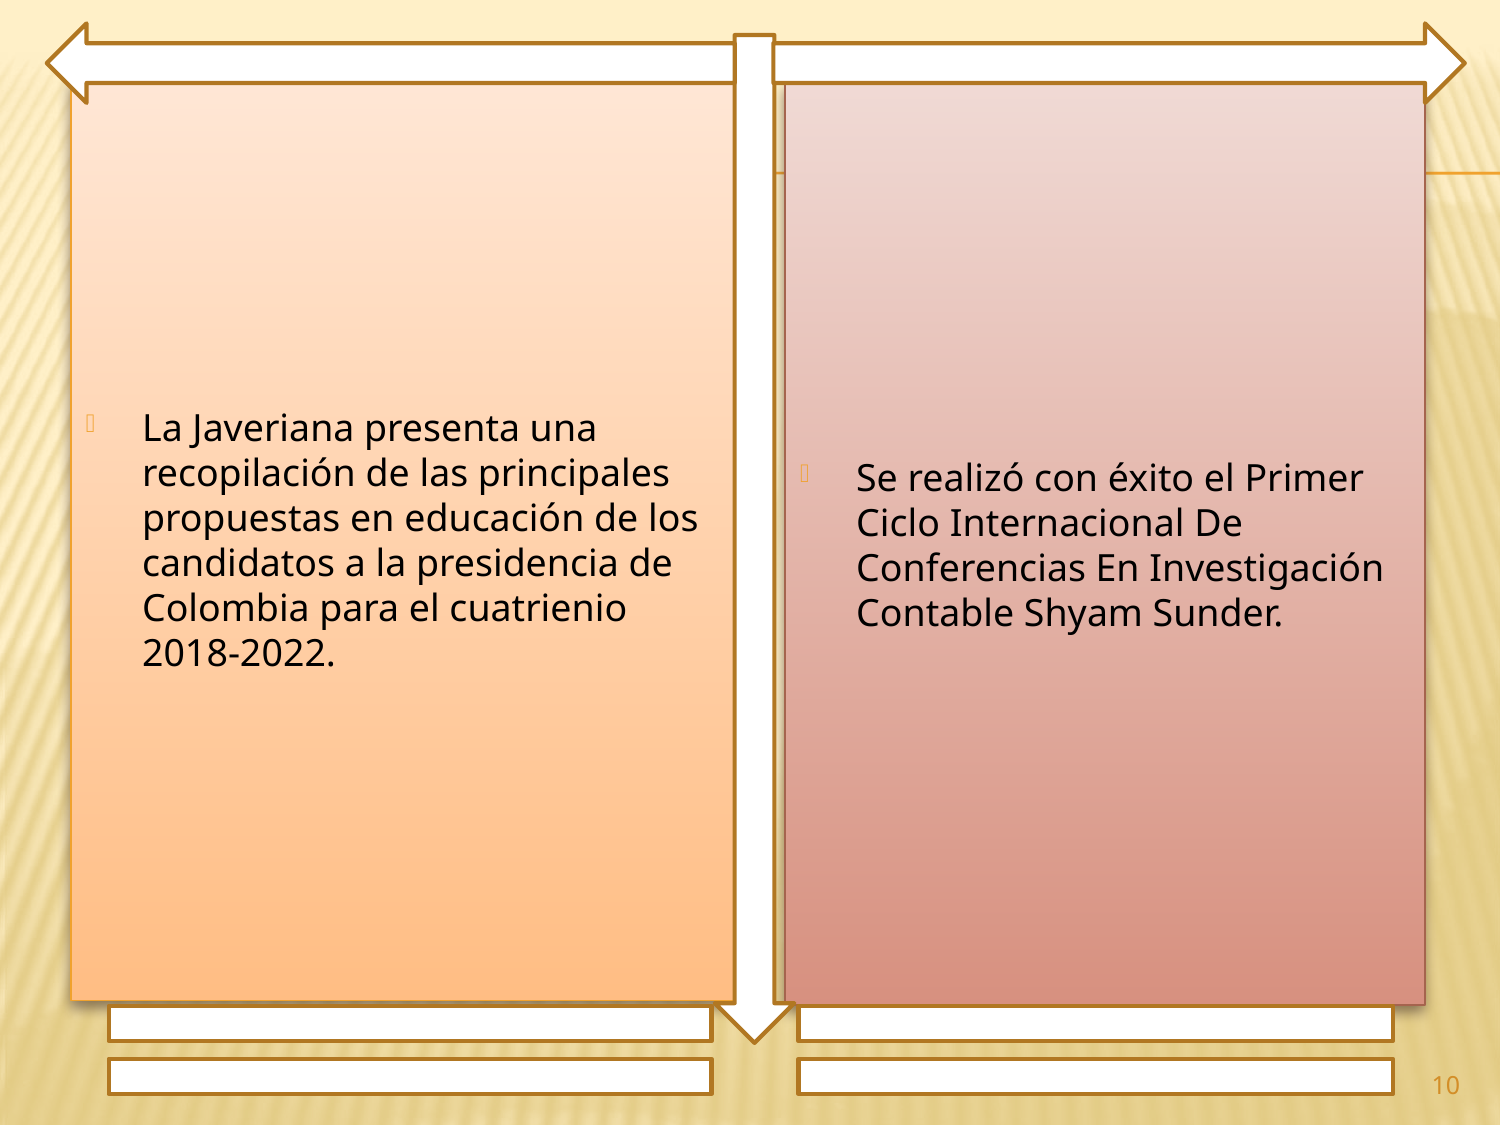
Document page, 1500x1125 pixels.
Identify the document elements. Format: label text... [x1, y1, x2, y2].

slide_number 10 [1350, 1062, 1475, 1103]
text_box [771, 21, 1467, 105]
text_box [796, 1004, 1395, 1043]
list La Javeriana presenta una recopilación de las principales propuestas en educación de los candidatos a la presidencia de Colombia para el cuatrienio 2018-2022. [70, 86, 732, 1001]
text_box [107, 1057, 714, 1096]
text_box [712, 32, 797, 1046]
list Se realizó con éxito el Primer Ciclo Internacional De Conferencias En Investigación Contable Shyam Sunder. [784, 86, 1426, 1006]
text_box [107, 1004, 714, 1043]
text_box [44, 21, 737, 105]
text_box [796, 1057, 1395, 1096]
